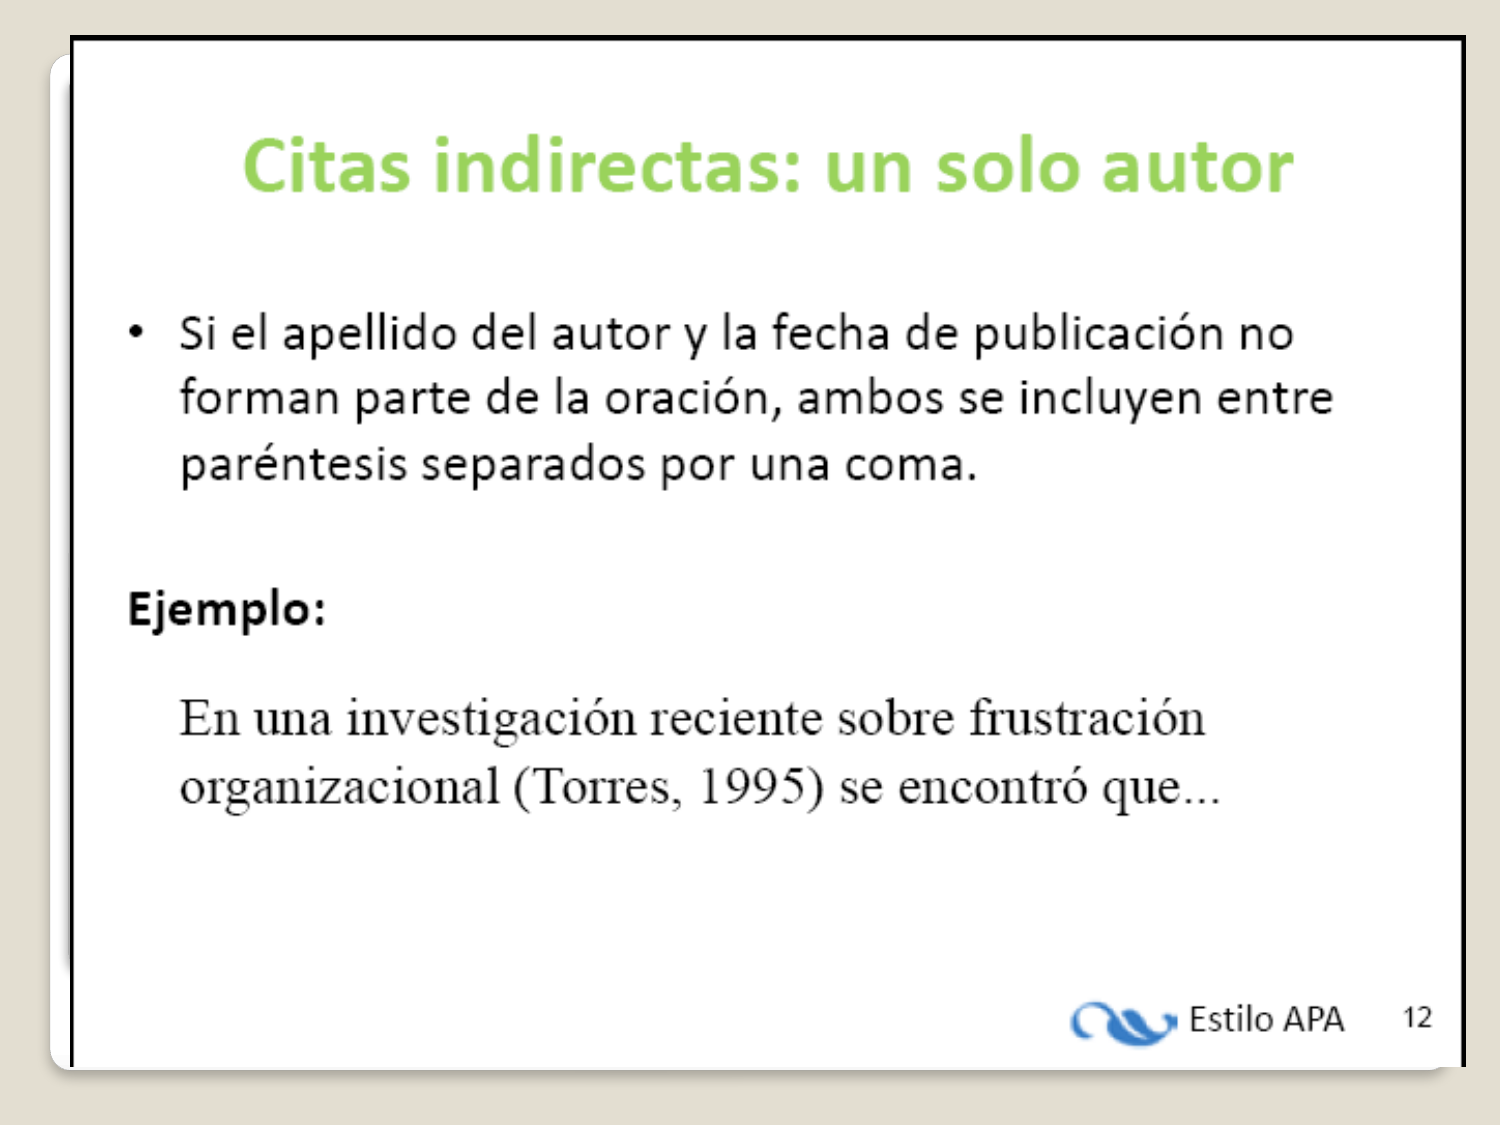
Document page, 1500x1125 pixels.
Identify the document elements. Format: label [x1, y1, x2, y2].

picture [70, 34, 1467, 1067]
